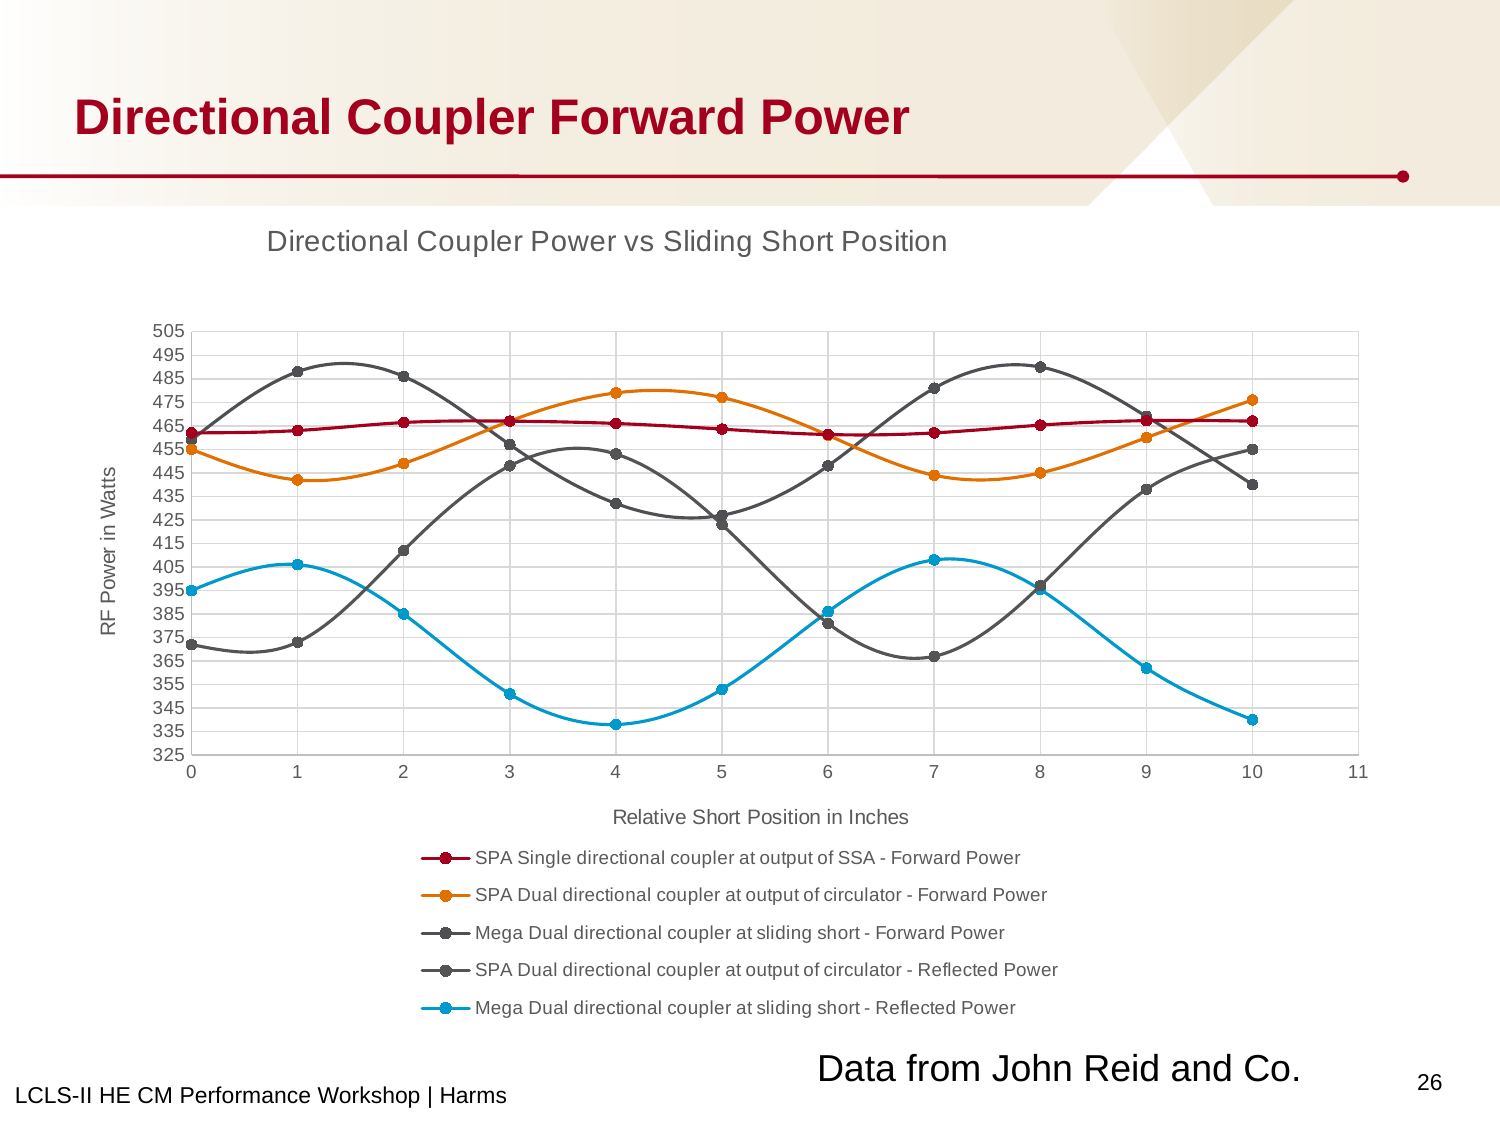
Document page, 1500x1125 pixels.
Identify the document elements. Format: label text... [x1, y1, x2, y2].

footer LCLS-II HE CM Performance Workshop | Harms [0, 1073, 677, 1125]
slide_number 26 [1405, 1036, 1458, 1125]
text_box Data from John Reid and Co. [802, 1043, 1353, 1097]
title Directional Coupler Forward Power [74, 21, 1404, 145]
picture [0, 0, 1500, 206]
chart [74, 203, 1406, 1036]
